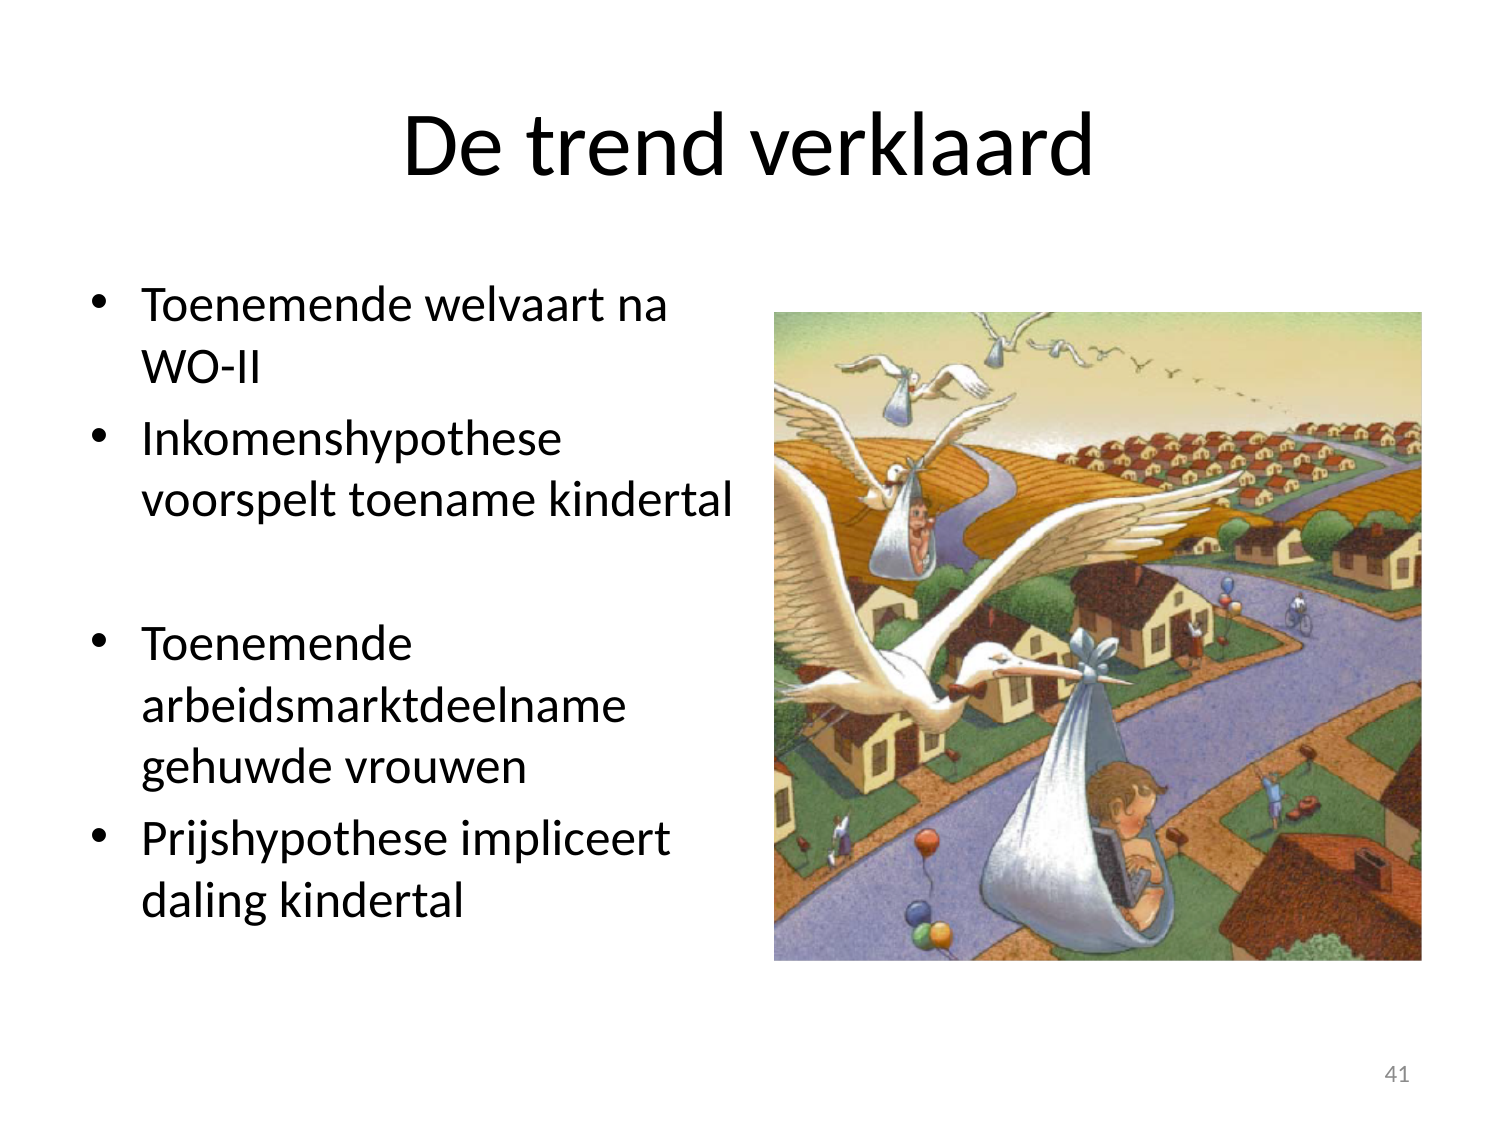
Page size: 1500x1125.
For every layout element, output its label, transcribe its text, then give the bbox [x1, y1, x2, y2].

list Toenemende welvaart na WO-II Inkomenshypothese voorspelt toename kindertal Toenemende arbeidsmarktdeelname gehuwde vrouwen Prijshypothese impliceert daling kindertal [75, 262, 750, 1005]
title De trend verklaard [75, 45, 1425, 233]
slide_number 41 [1074, 1042, 1425, 1103]
picture [774, 312, 1422, 961]
